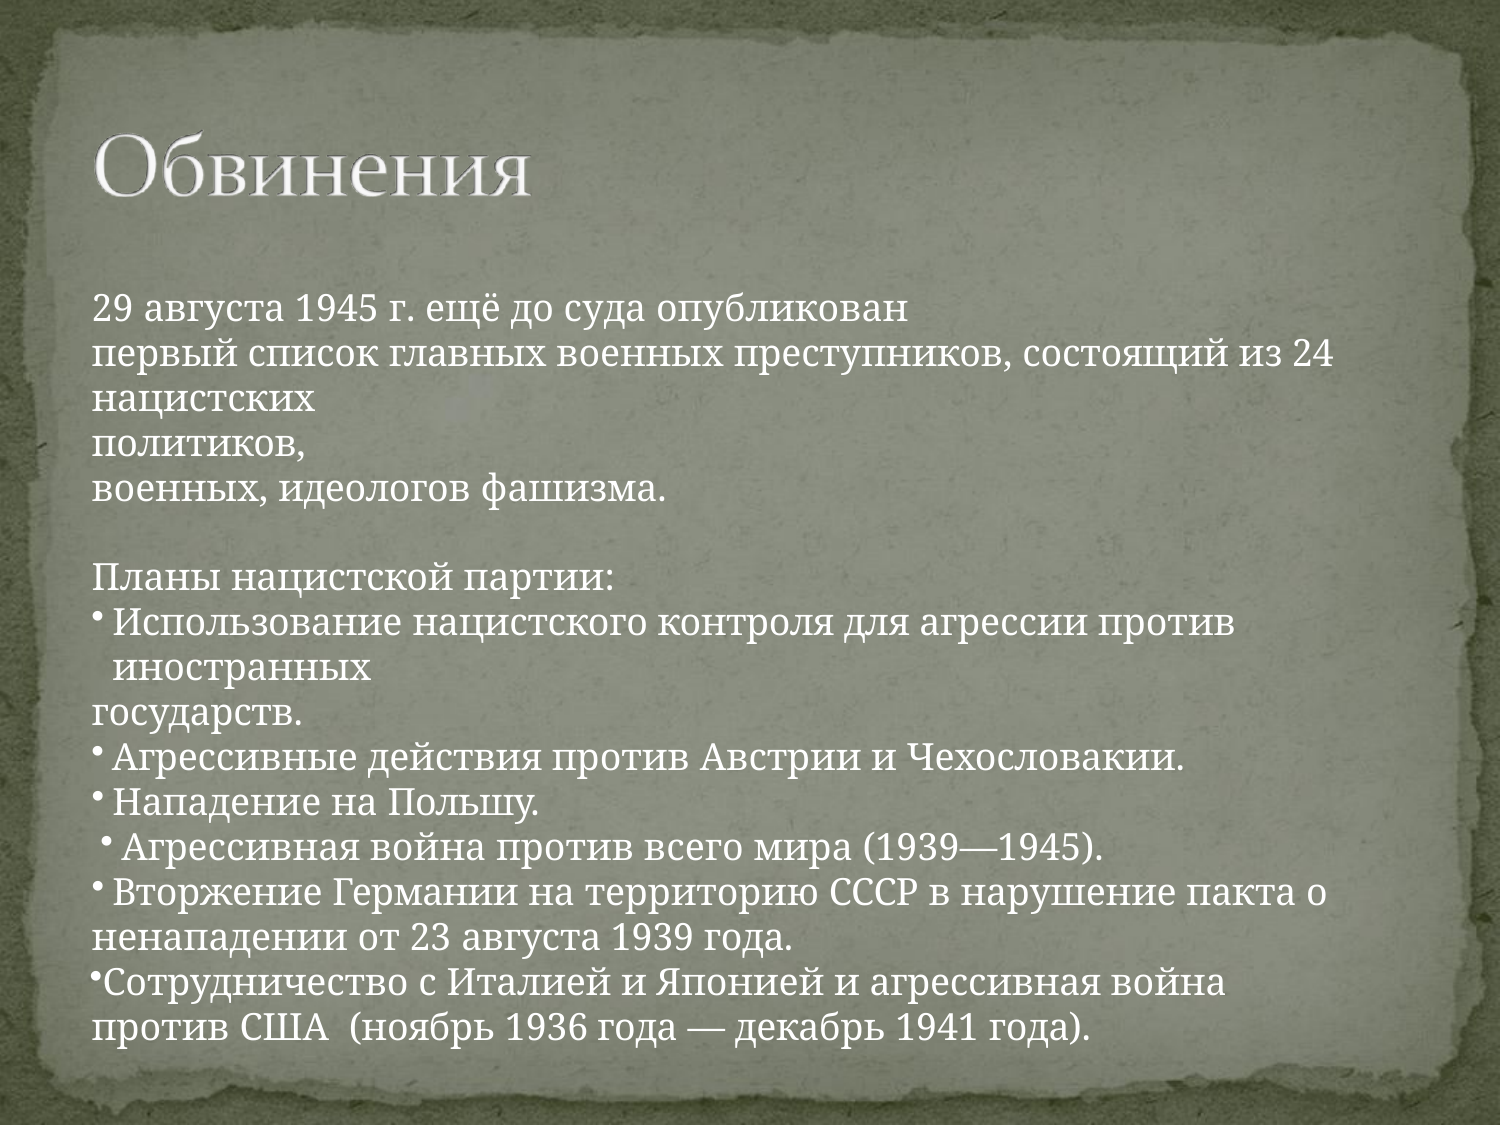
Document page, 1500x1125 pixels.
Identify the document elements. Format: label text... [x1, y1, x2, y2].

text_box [36, 85, 585, 218]
picture [0, 0, 1500, 1125]
text_box 29 августа 1945 г. ещё до суда опубликован первый список главных военных преступников, состоящий из 24 нацистских политиков, военных, идеологов фашизма. Планы нацистской партии: Использование нацистского контроля для агрессии против иностранных государств. Агрессивные действия против Австрии и Чехословакии. Нападение на Польшу. Агрессивная война против всего мира (1939—1945). Вторжение Германии на территорию СССР в нарушение пакта о ненападении от 23 августа 1939 года. Сотрудничество с Италией и Японией и агрессивная война против США (ноябрь 1936 года — декабрь 1941 года). [89, 281, 1404, 1049]
